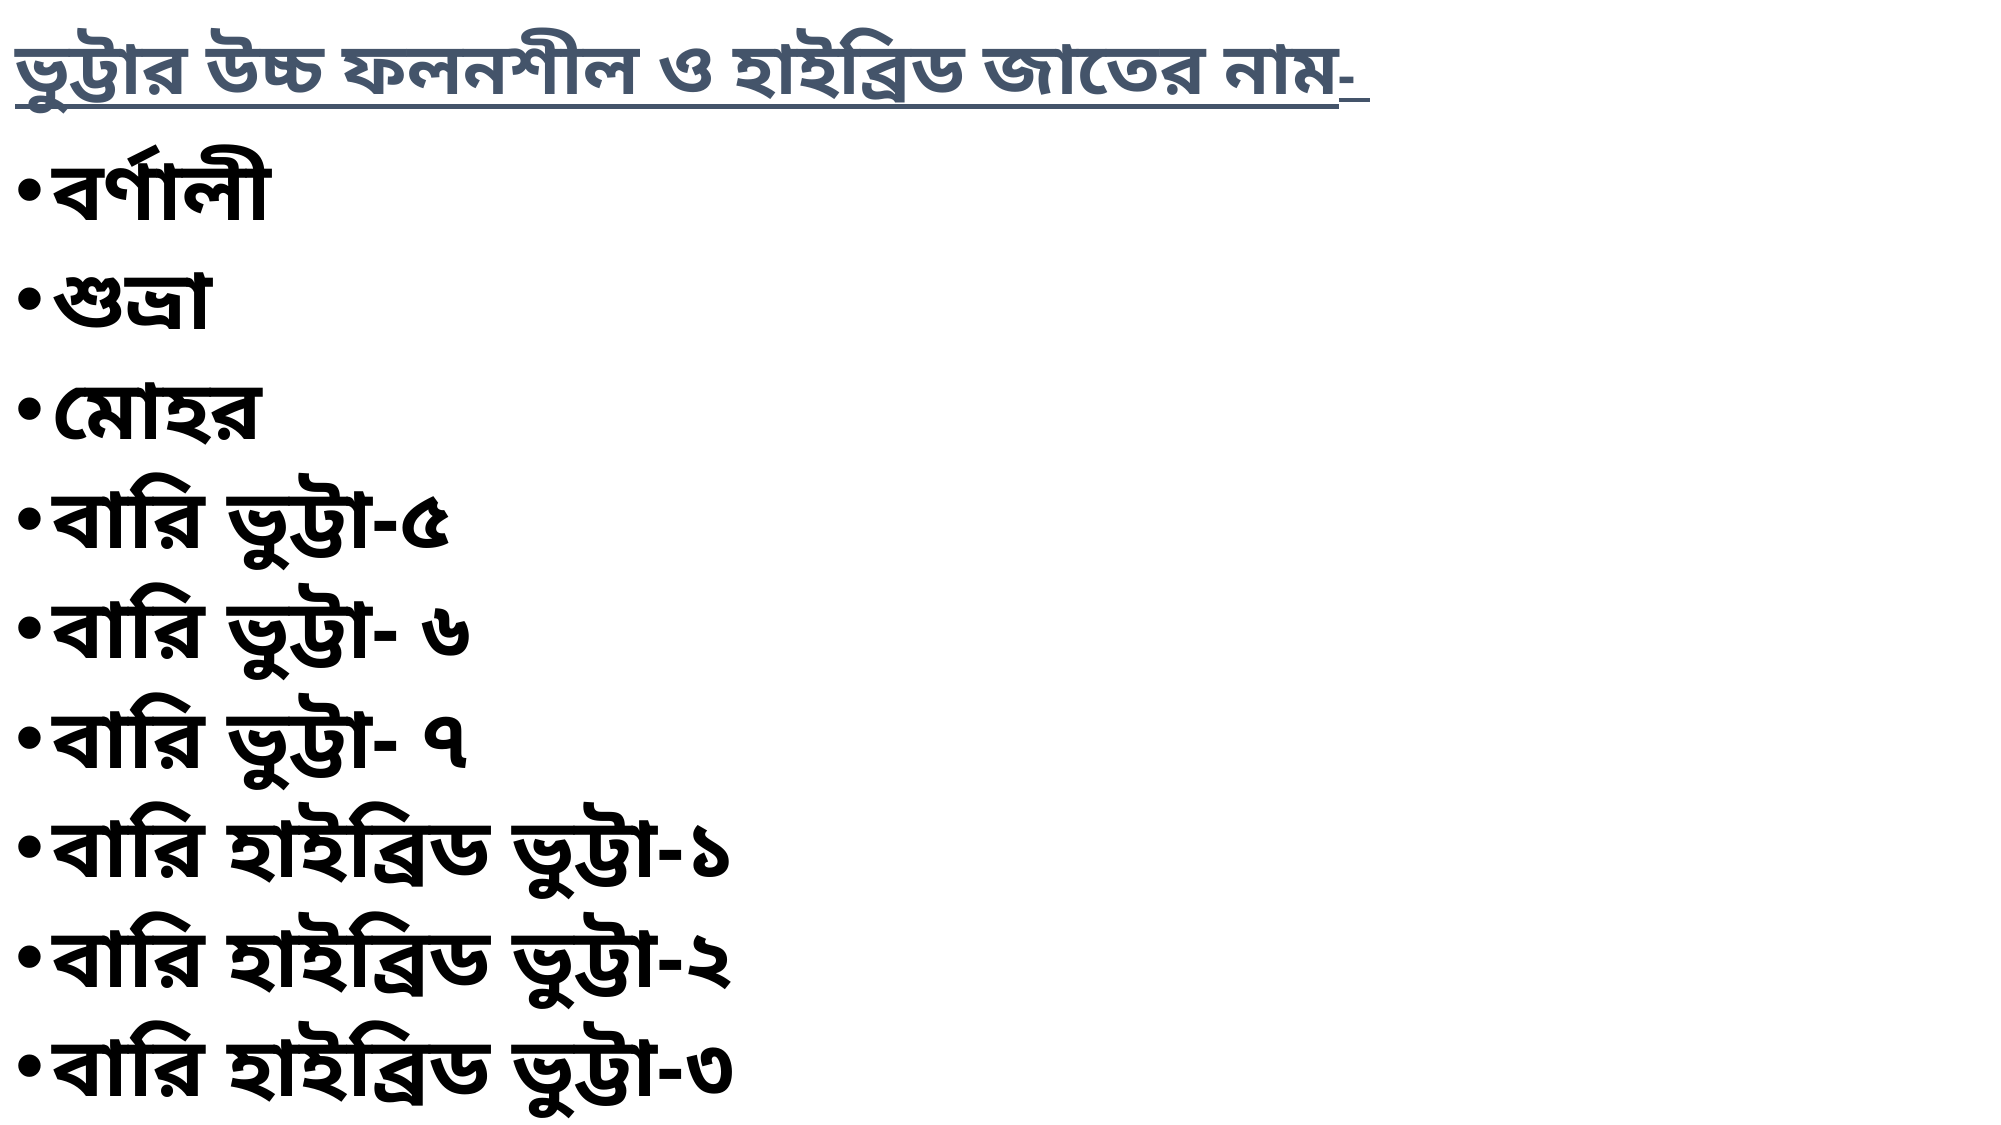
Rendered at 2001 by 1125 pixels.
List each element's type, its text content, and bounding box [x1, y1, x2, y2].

list বর্ণালী শুভ্রা মোহর বারি ভুট্টা-৫ বারি ভুট্টা- ৬ বারি ভুট্টা- ৭ বারি হাইব্রিড ভুট্টা-১ বারি হাইব্রিড ভুট্টা-২ বারি হাইব্রিড ভুট্টা-৩ [0, 141, 1725, 1125]
title ভুট্টার উচ্চ ফলনশীল ও হাইব্রিড জাতের নাম- [0, 0, 1531, 141]
